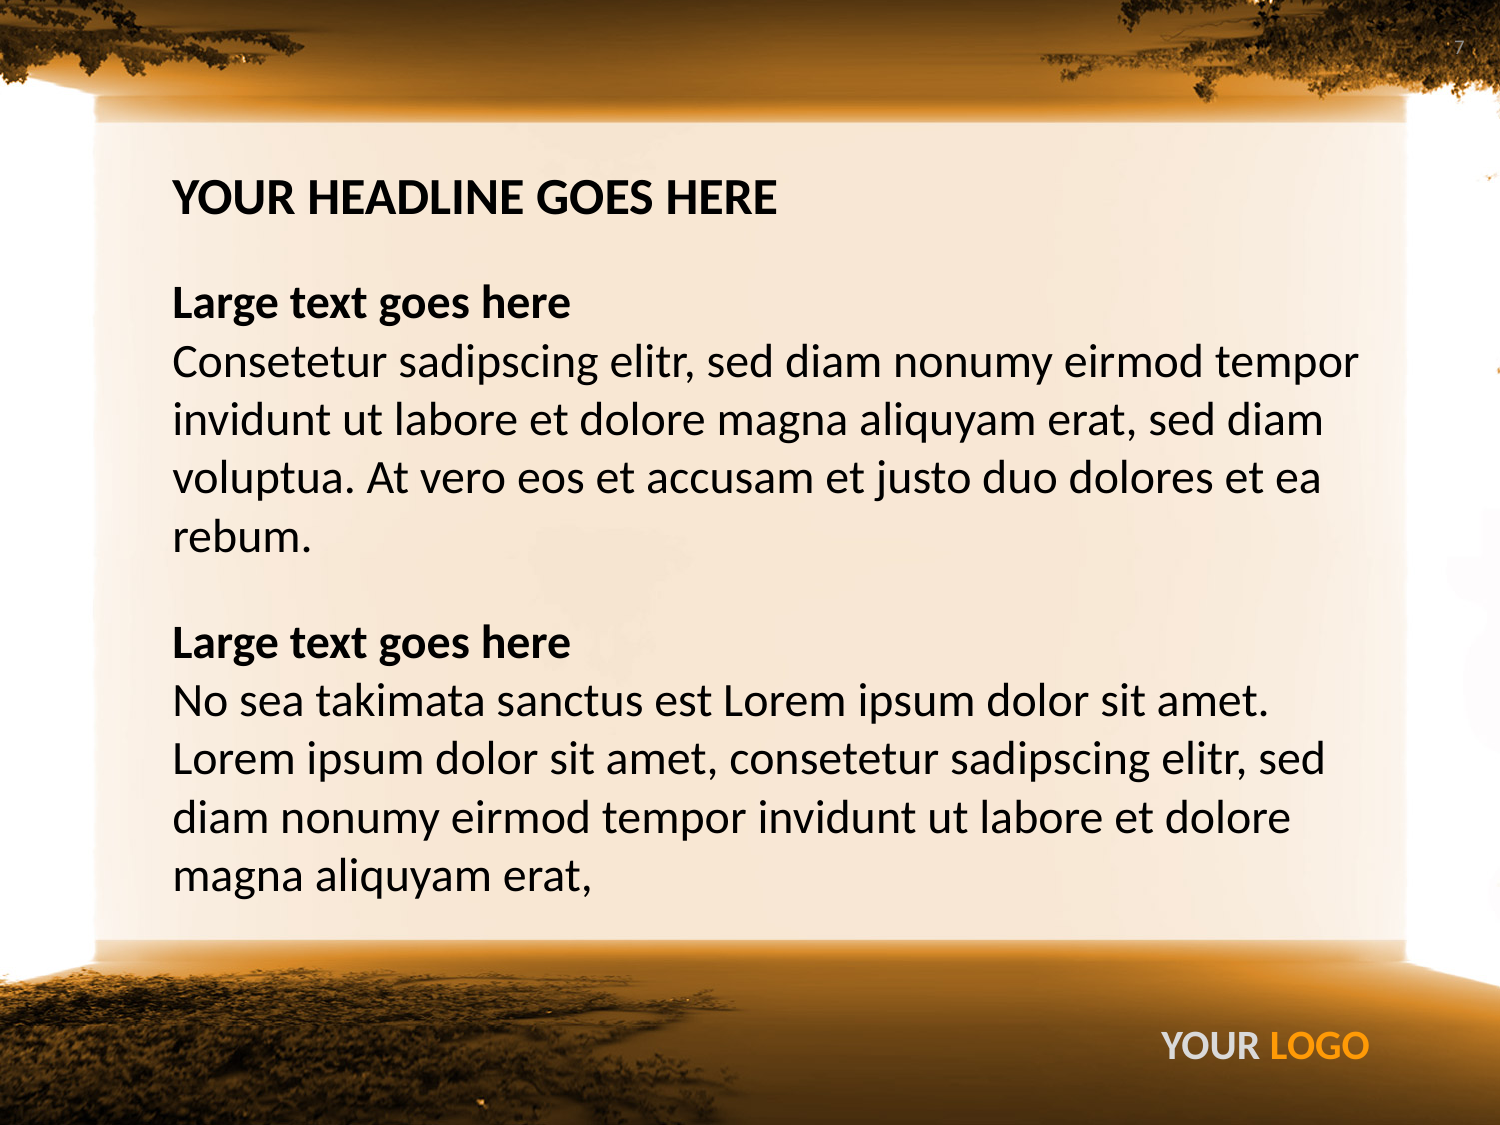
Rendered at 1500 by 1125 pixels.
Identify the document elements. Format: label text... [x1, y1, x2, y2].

title YOUR HEADLINE GOES HERE [157, 154, 1409, 238]
list Large text goes here Consetetur sadipscing elitr, sed diam nonumy eirmod tempor invidunt ut labore et dolore magna aliquyam erat, sed diam voluptua. At vero eos et accusam et justo duo dolores et ea rebum. Large text goes here No sea takimata sanctus est Lorem ipsum dolor sit amet. Lorem ipsum dolor sit amet, consetetur sadipscing elitr, sed diam nonumy eirmod tempor invidunt ut labore et dolore magna aliquyam erat, [157, 262, 1409, 915]
slide_number 7 [1408, 25, 1480, 86]
picture [0, 0, 1500, 1125]
text_box YOUR LOGO [1031, 1010, 1500, 1093]
